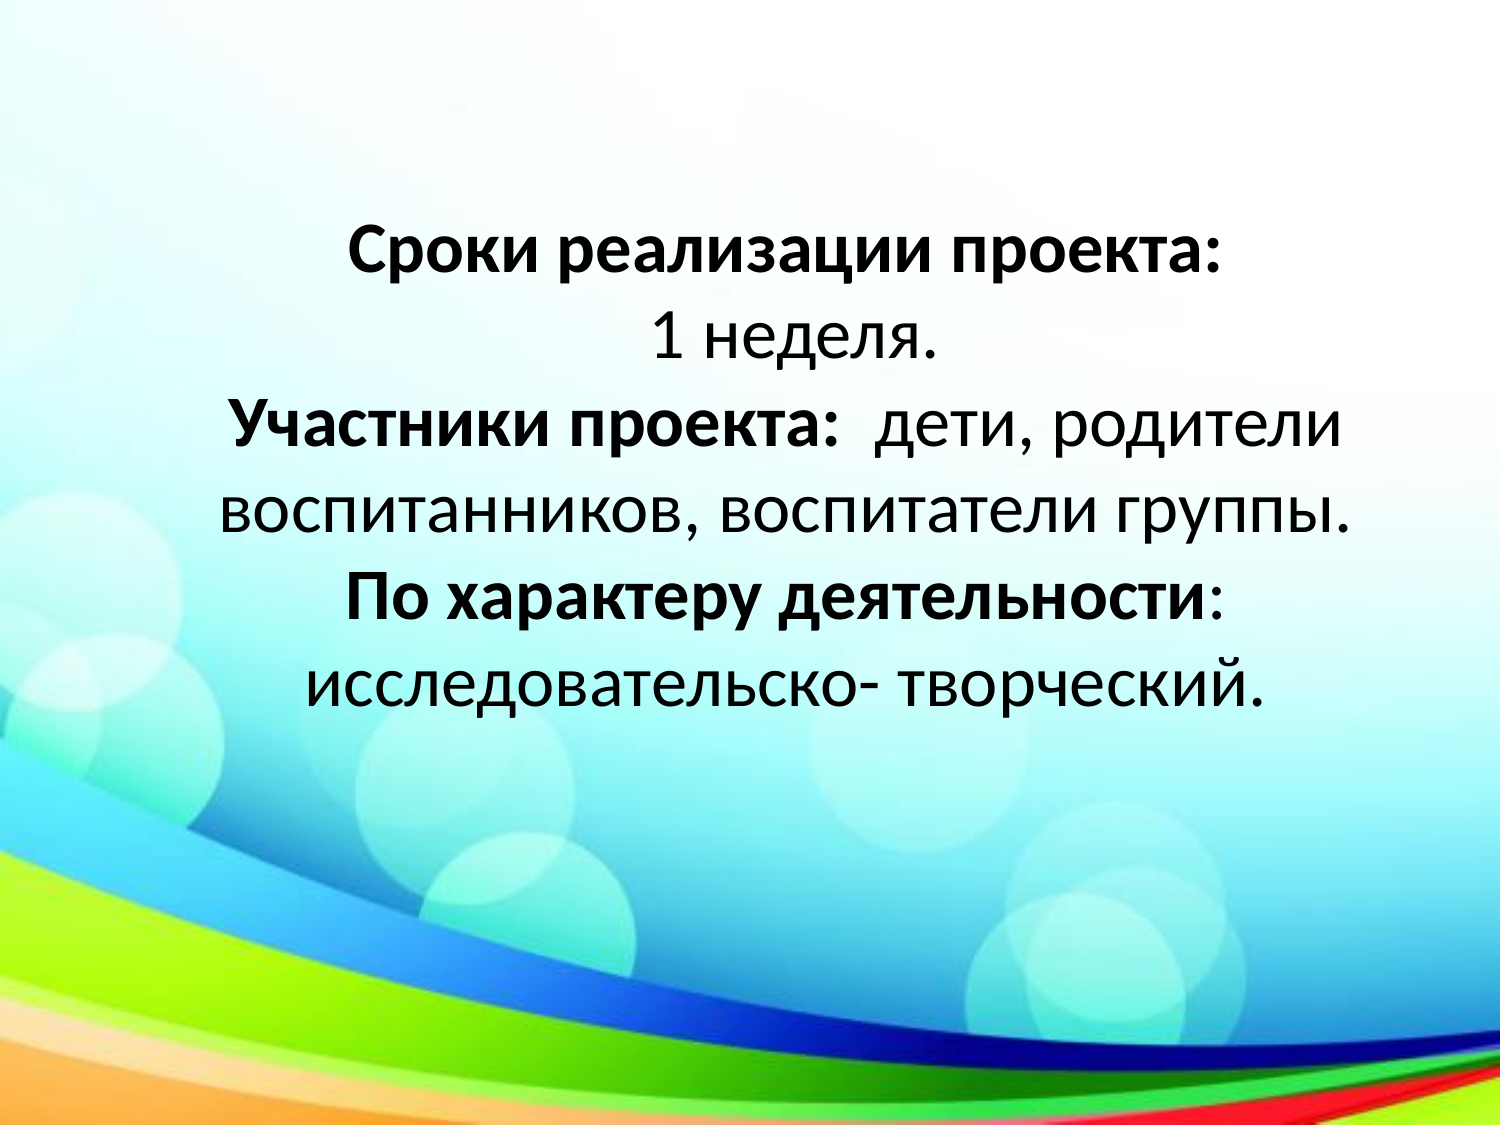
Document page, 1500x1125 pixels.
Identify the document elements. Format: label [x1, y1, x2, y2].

list [0, 0, 1500, 1125]
